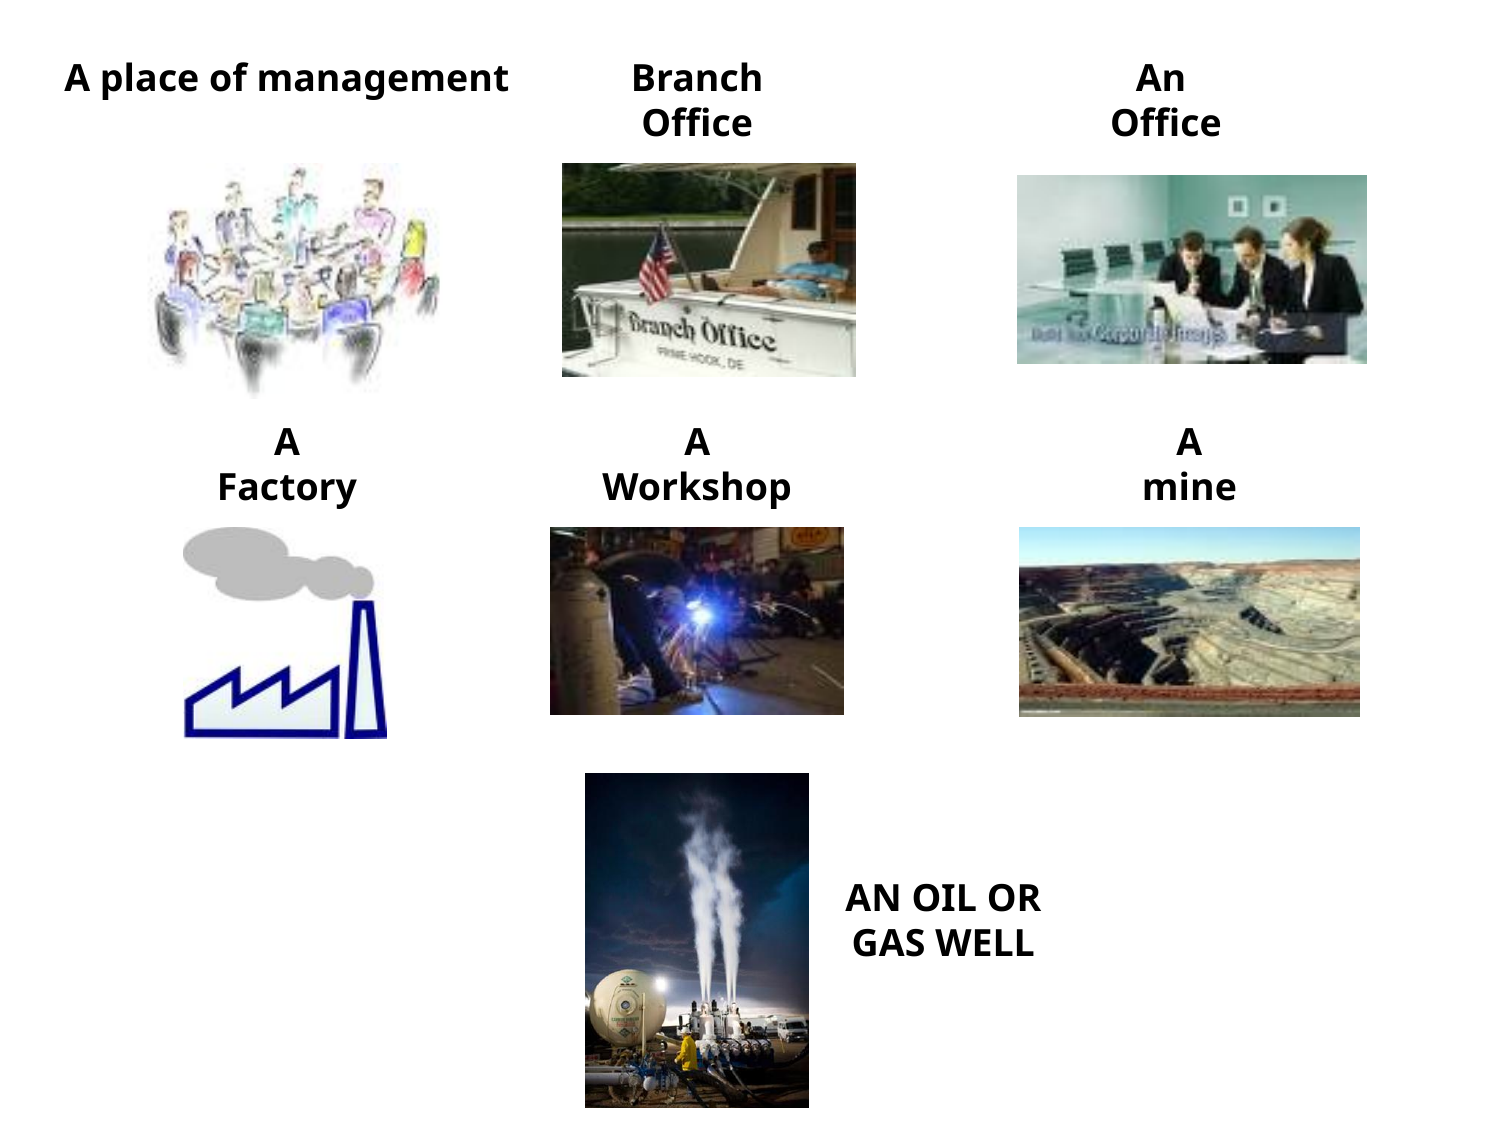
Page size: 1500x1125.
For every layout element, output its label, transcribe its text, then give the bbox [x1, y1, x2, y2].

text_box A place of management [35, 46, 445, 107]
text_box A Factory [35, 410, 445, 515]
picture [550, 527, 844, 716]
text_box AN OIL OR GAS WELL [813, 866, 1196, 972]
picture [1019, 527, 1360, 717]
picture [585, 773, 809, 1108]
text_box An Office [914, 46, 1418, 152]
picture [1017, 175, 1367, 364]
text_box A mine [937, 410, 1442, 515]
picture [183, 527, 387, 739]
text_box Branch Office [445, 46, 914, 152]
picture [128, 163, 458, 399]
picture [562, 163, 856, 377]
text_box A Workshop [445, 410, 937, 515]
